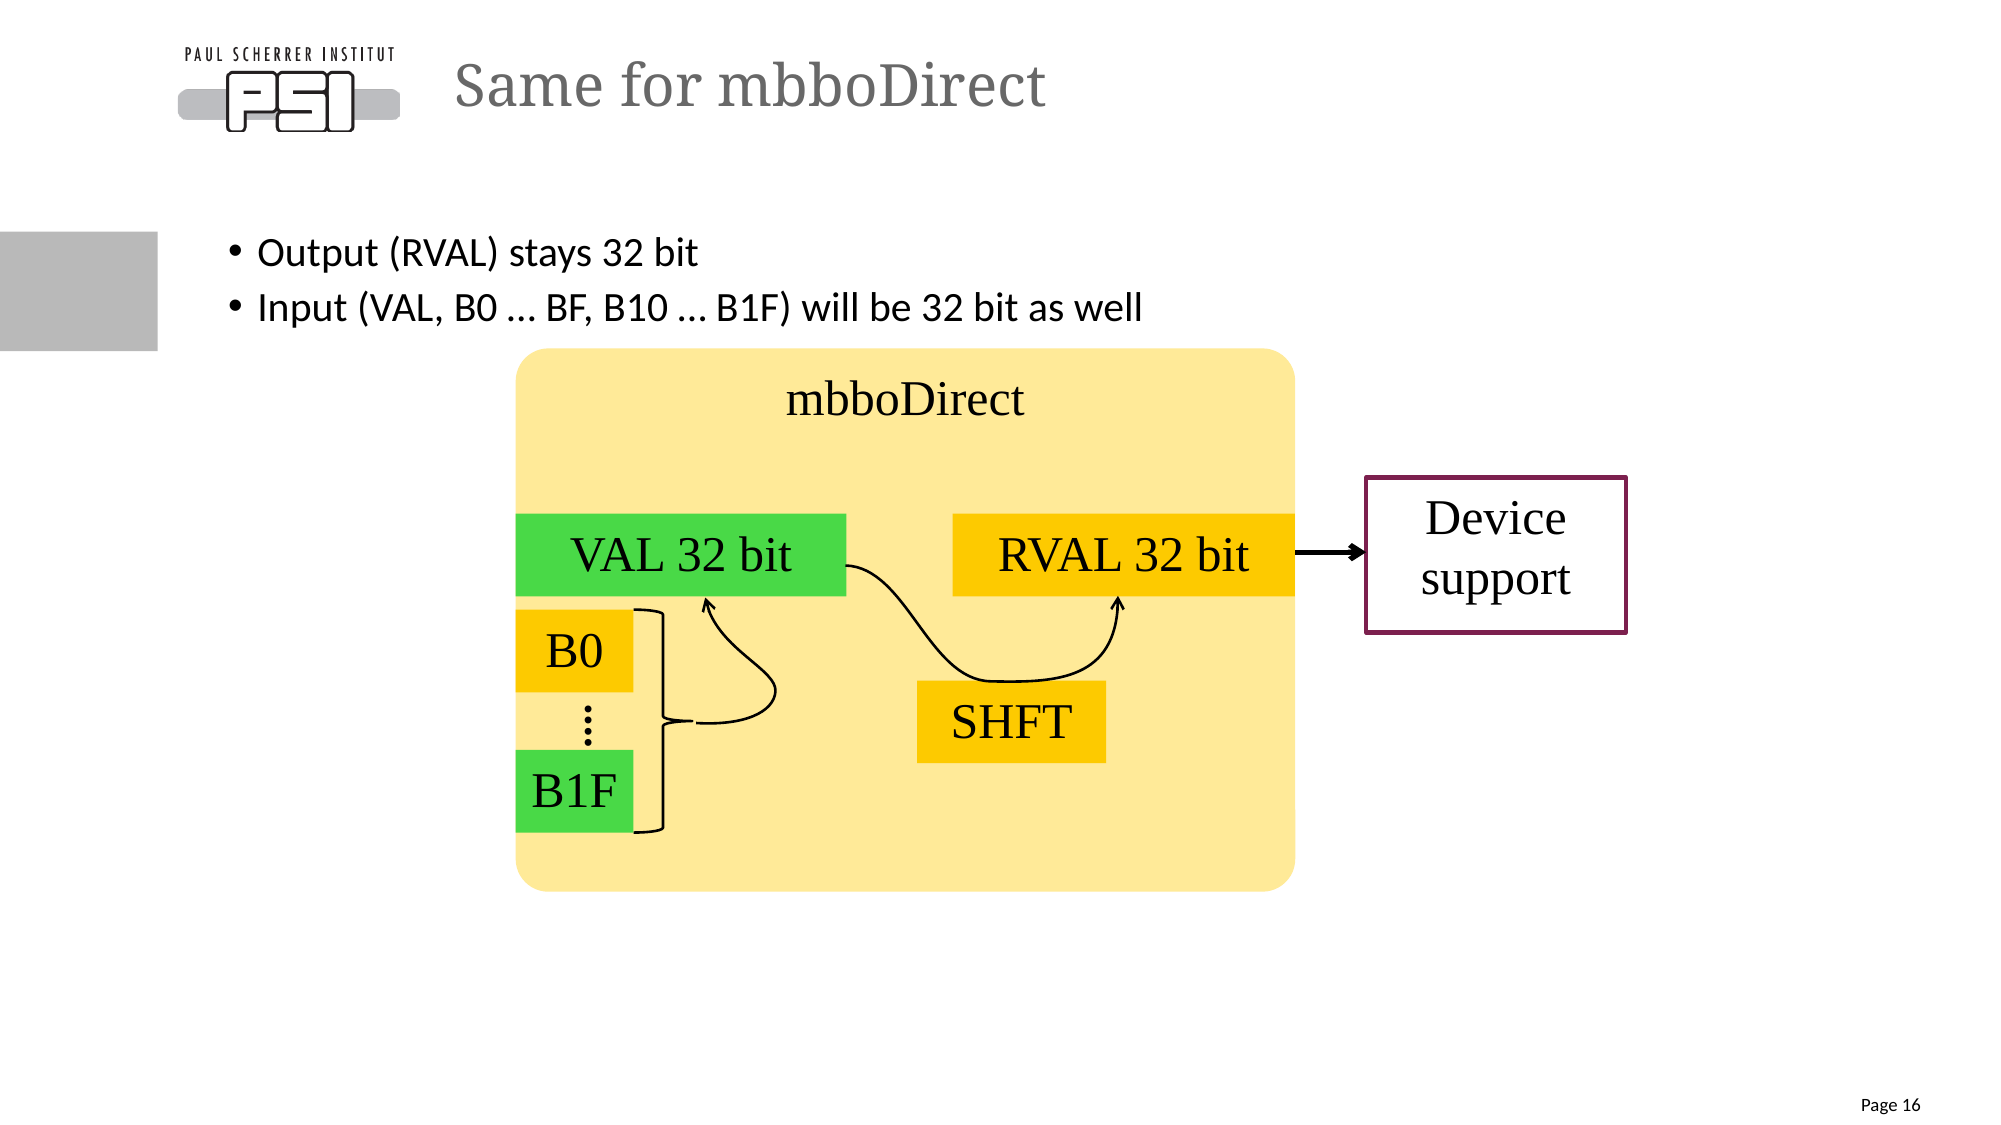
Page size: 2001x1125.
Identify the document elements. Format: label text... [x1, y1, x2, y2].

title Same for mbboDirect [454, 47, 1922, 132]
text_box Device support [1364, 475, 1628, 635]
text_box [515, 348, 1296, 892]
list Output (RVAL) stays 32 bit Input (VAL, B0 … BF, B10 … B1F) will be 32 bit as well [228, 220, 1922, 988]
slide_number Page 16 [1794, 1092, 1921, 1125]
